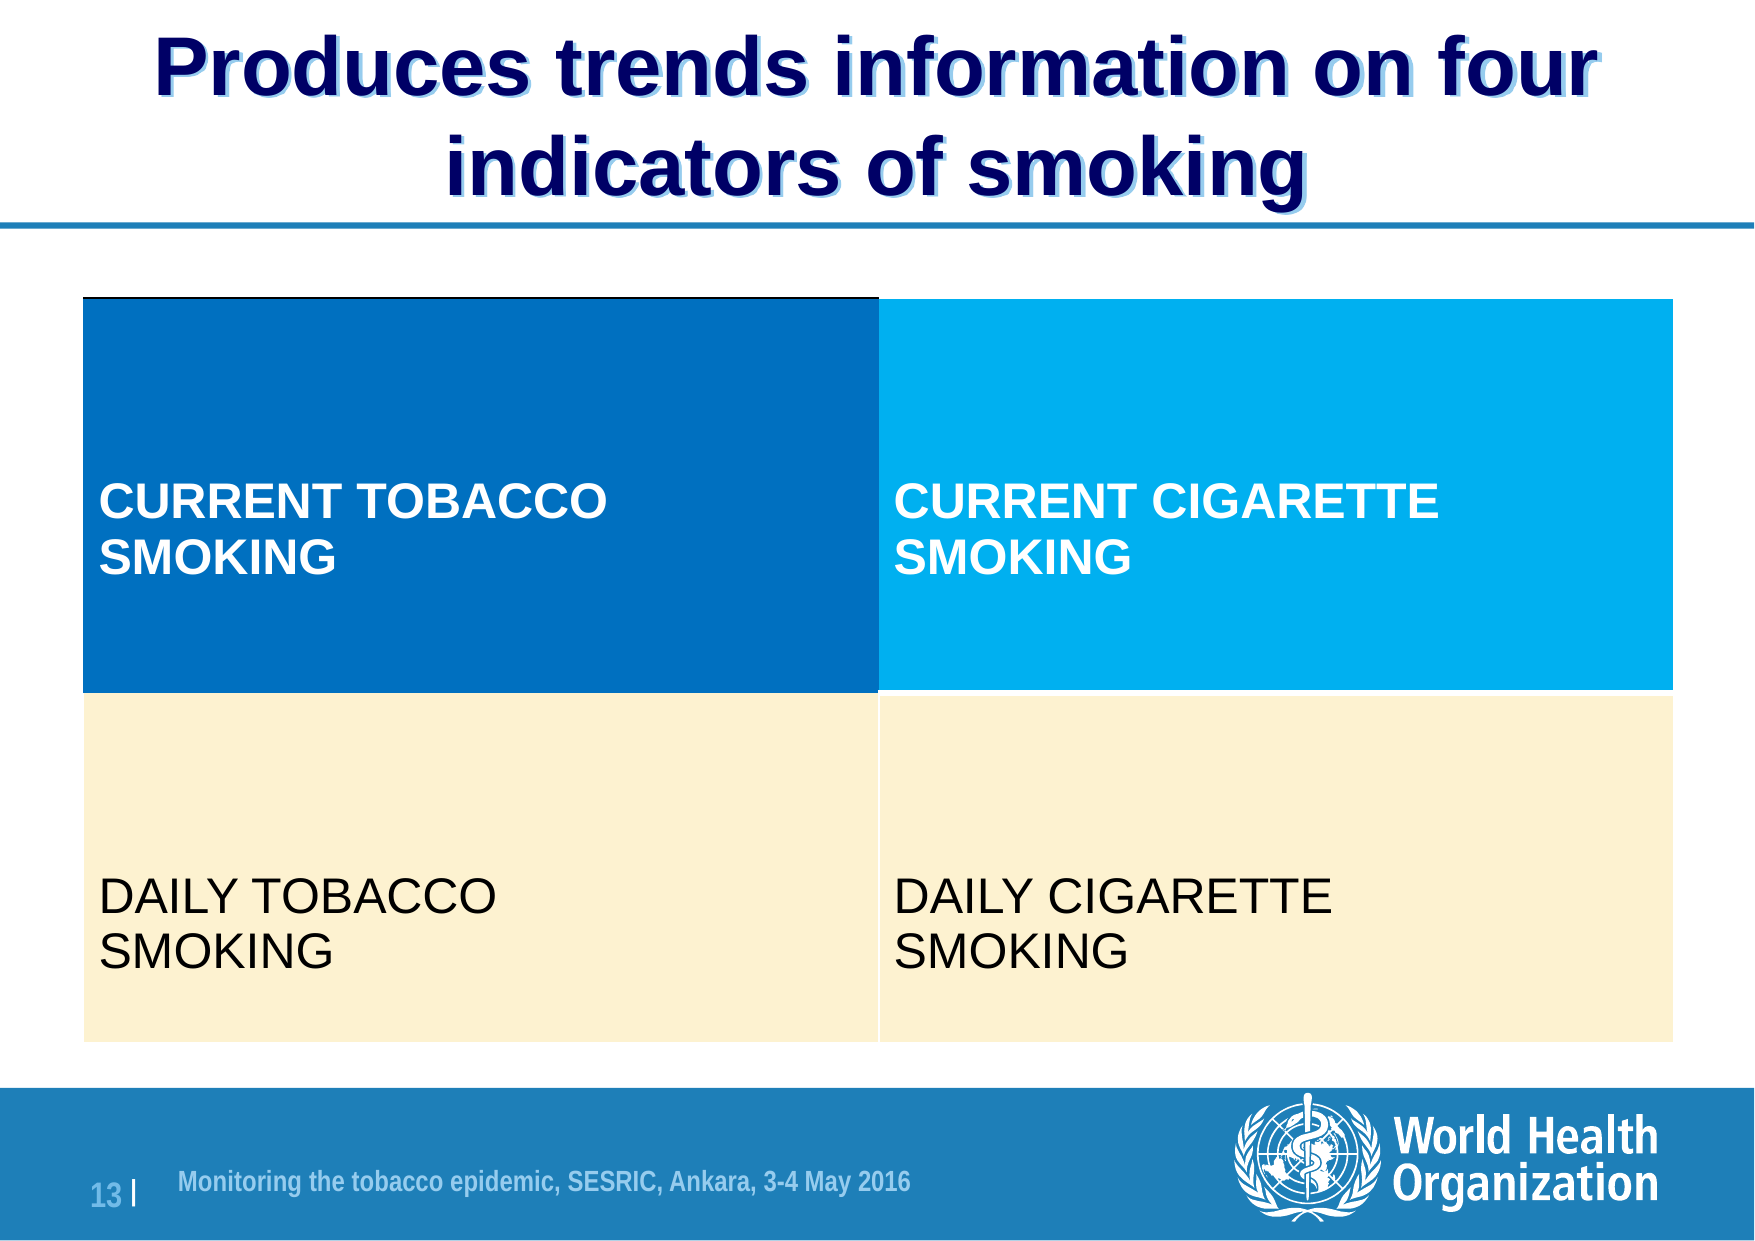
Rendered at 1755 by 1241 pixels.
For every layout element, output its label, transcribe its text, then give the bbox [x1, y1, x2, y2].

table_cell DAILY CIGARETTE SMOKING [880, 696, 1673, 1042]
table_cell DAILY TOBACCO SMOKING [84, 693, 878, 1042]
title Produces trends information on four indicators of smoking [0, 0, 1755, 224]
table_header CURRENT TOBACCO SMOKING [83, 299, 879, 693]
table_header CURRENT CIGARETTE SMOKING [879, 299, 1673, 690]
